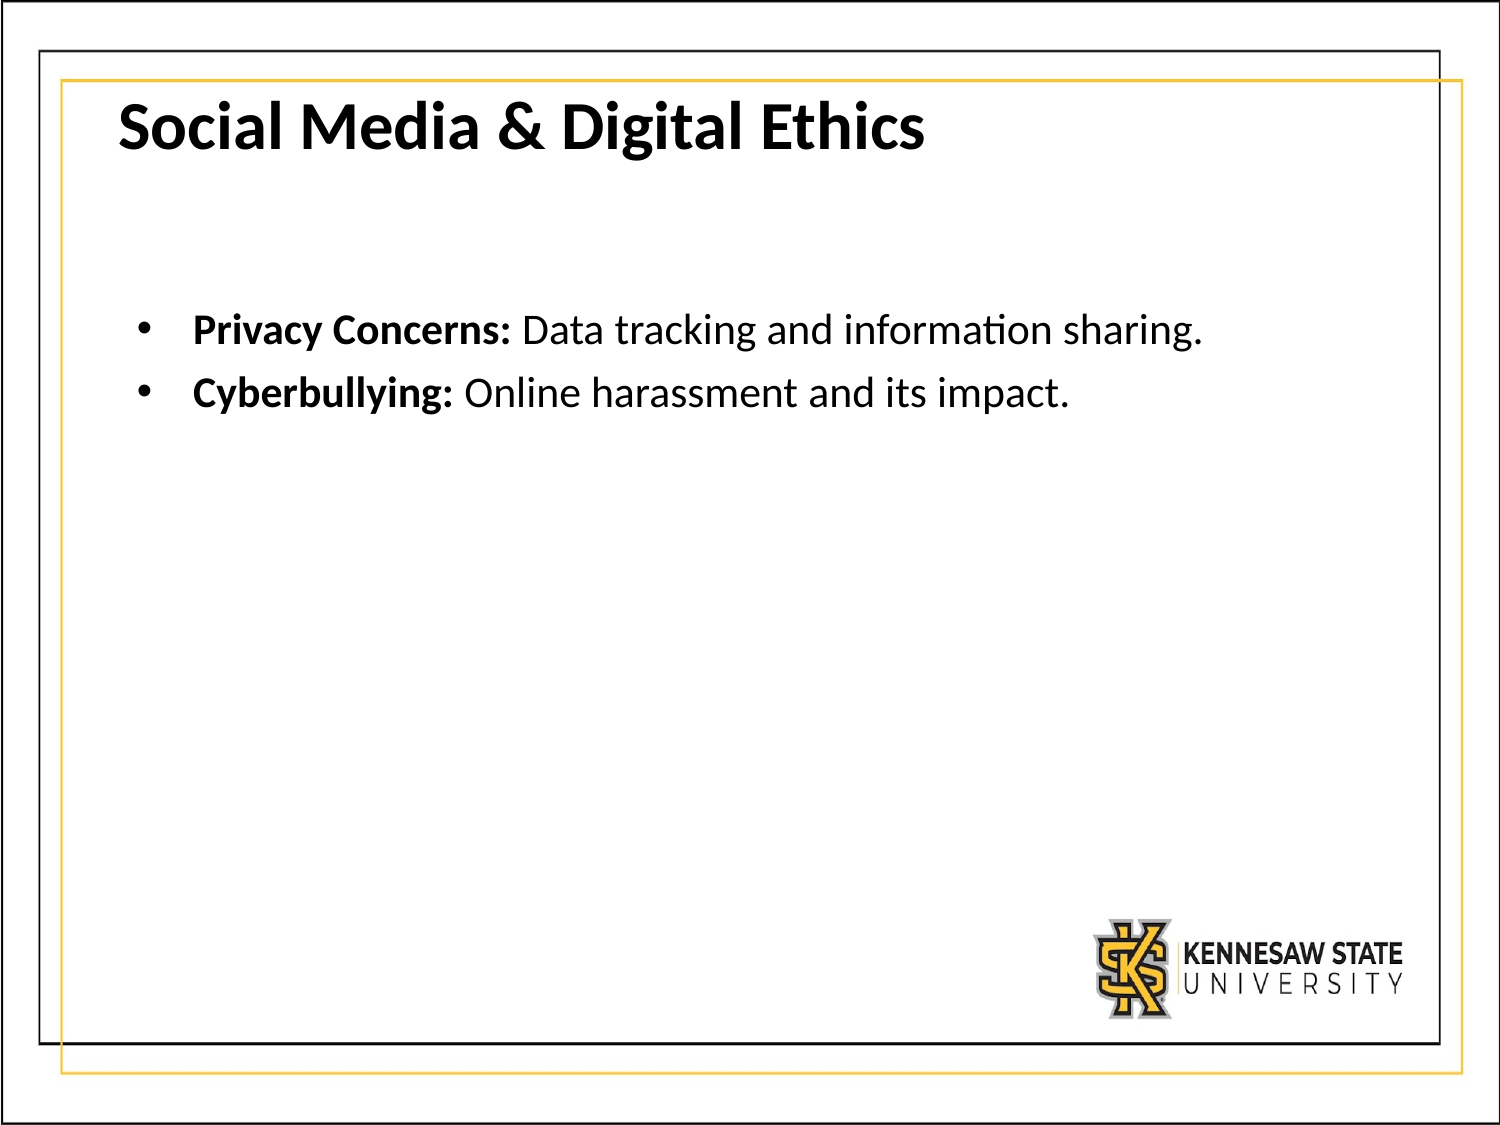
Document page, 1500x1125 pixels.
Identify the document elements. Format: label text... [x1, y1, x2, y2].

list Privacy Concerns: Data tracking and information sharing. Cyberbullying: Online harassment and its impact. [103, 299, 1397, 1014]
picture [0, 0, 1500, 1125]
title Social Media & Digital Ethics [103, 59, 1397, 278]
